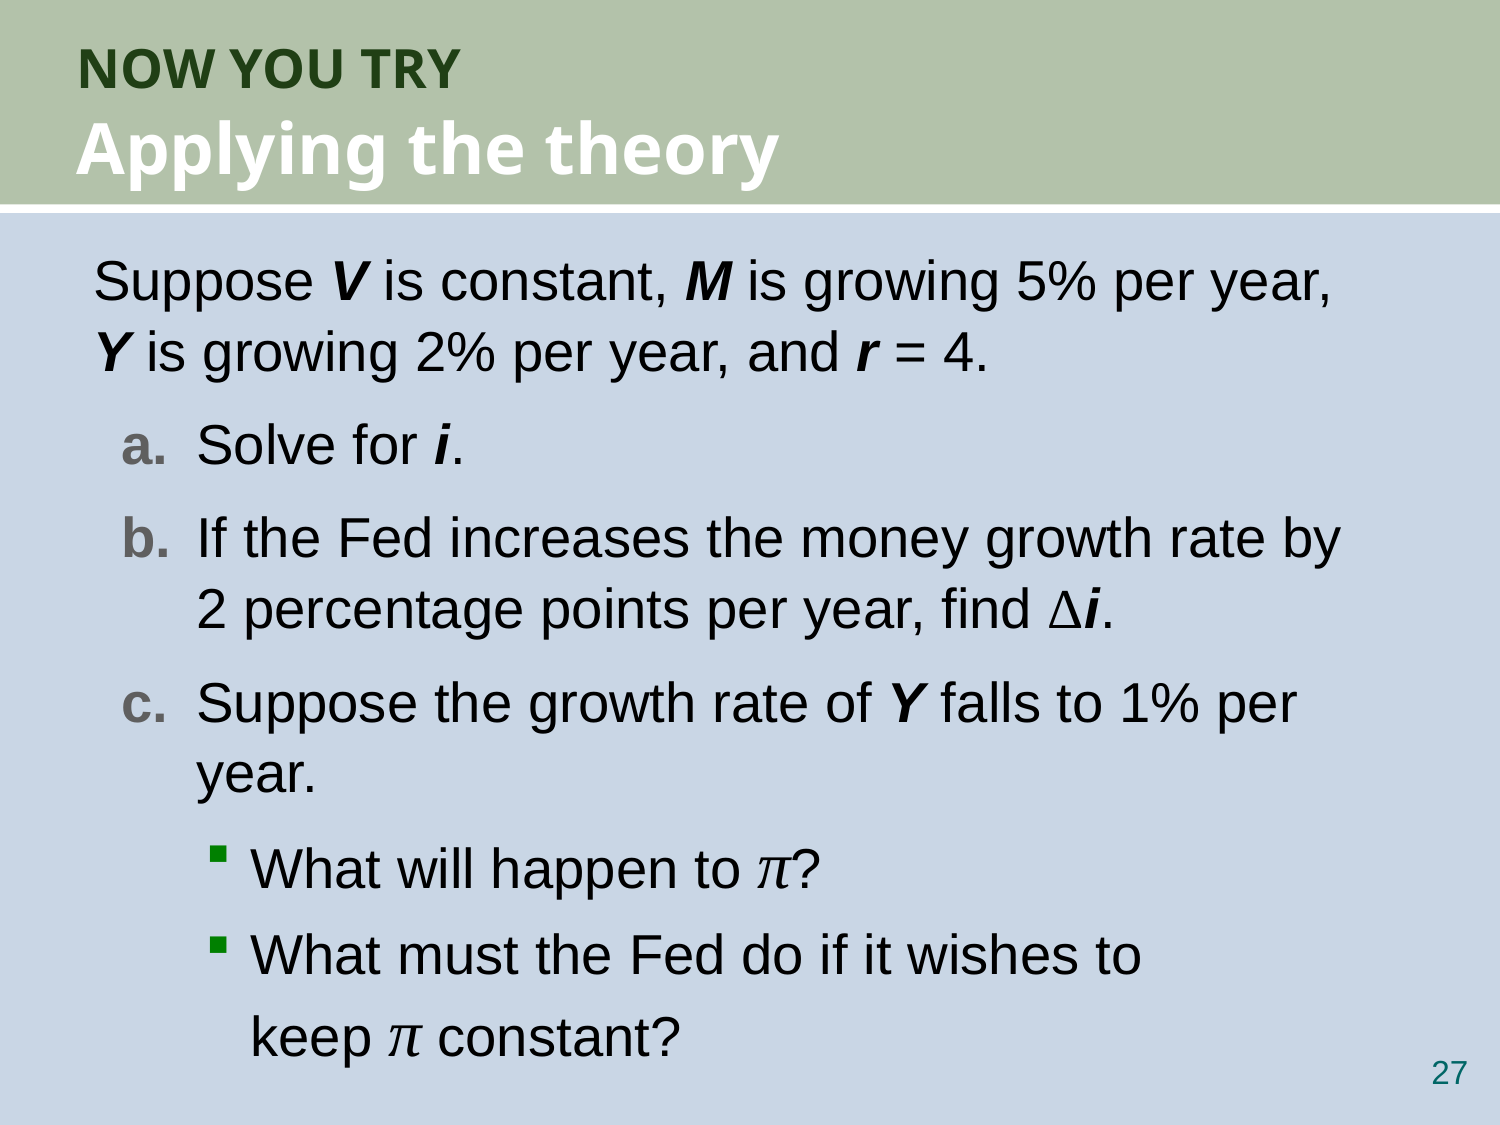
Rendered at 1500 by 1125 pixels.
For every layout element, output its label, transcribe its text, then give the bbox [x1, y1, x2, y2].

list Suppose V is constant, M is growing 5% per year, Y is growing 2% per year, and r = 4. a. Solve for i. b. If the Fed increases the money growth rate by 2 percentage points per year, find Δi. c. Suppose the growth rate of Y falls to 1% per year. What will happen to π? What must the Fed do if it wishes to keep π constant? [78, 233, 1425, 995]
text_box [0, 0, 1500, 202]
text_box [0, 202, 1500, 215]
text_box 26 [1386, 1051, 1469, 1100]
title NOW YOU TRY Applying the theory [76, 32, 1430, 188]
